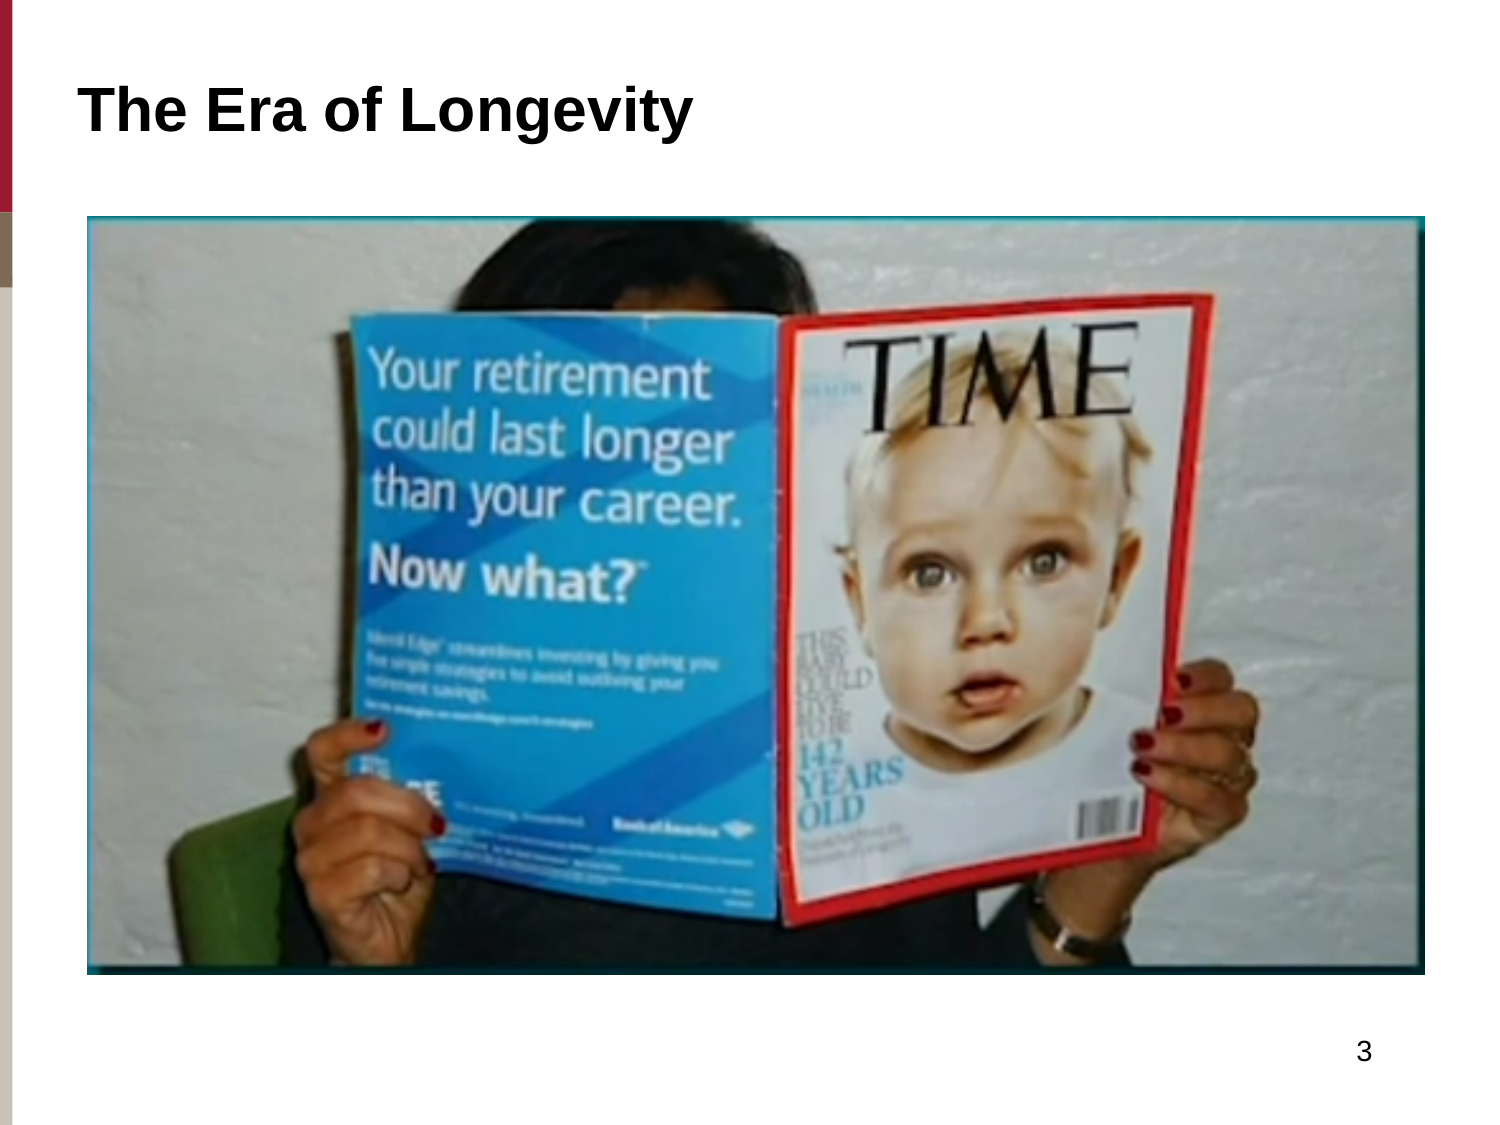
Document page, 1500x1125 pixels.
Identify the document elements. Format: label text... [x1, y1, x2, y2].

slide_number 3 [1074, 1024, 1388, 1101]
picture [87, 216, 1425, 976]
title The Era of Longevity [62, 62, 1338, 150]
